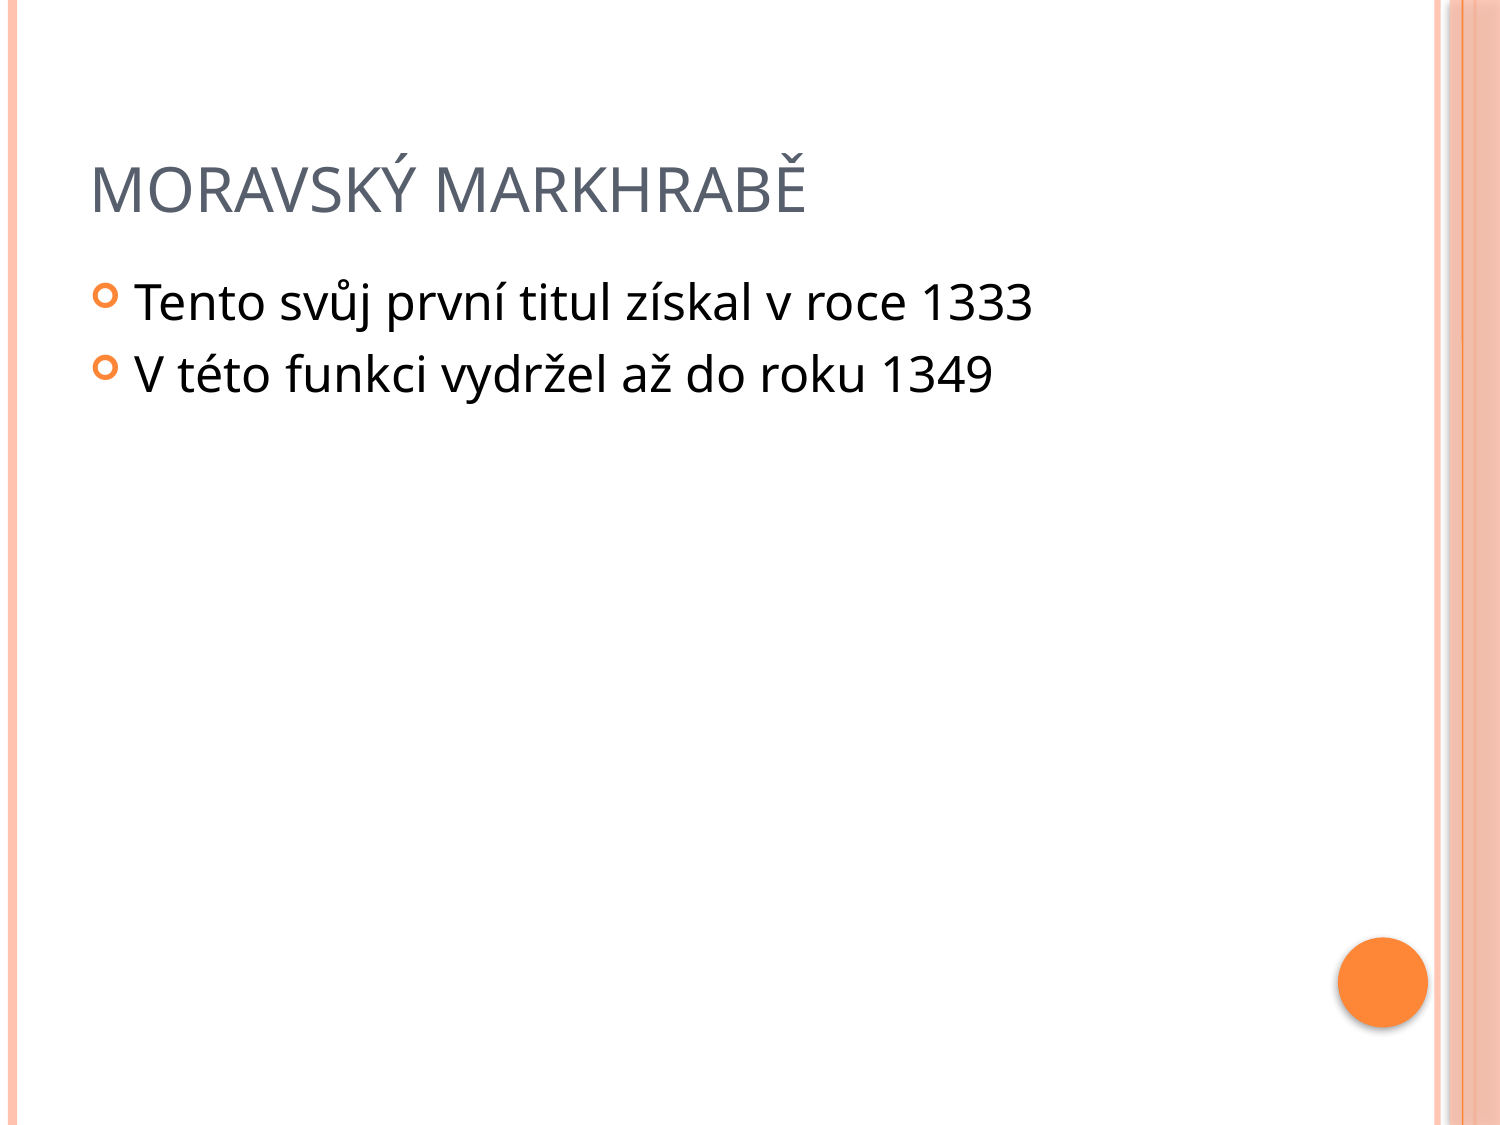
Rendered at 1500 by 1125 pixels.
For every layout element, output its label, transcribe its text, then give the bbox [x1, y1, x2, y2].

list Tento svůj první titul získal v roce 1333 V této funkci vydržel až do roku 1349 [75, 262, 1300, 1062]
title Moravský markhrabě [75, 45, 1300, 233]
